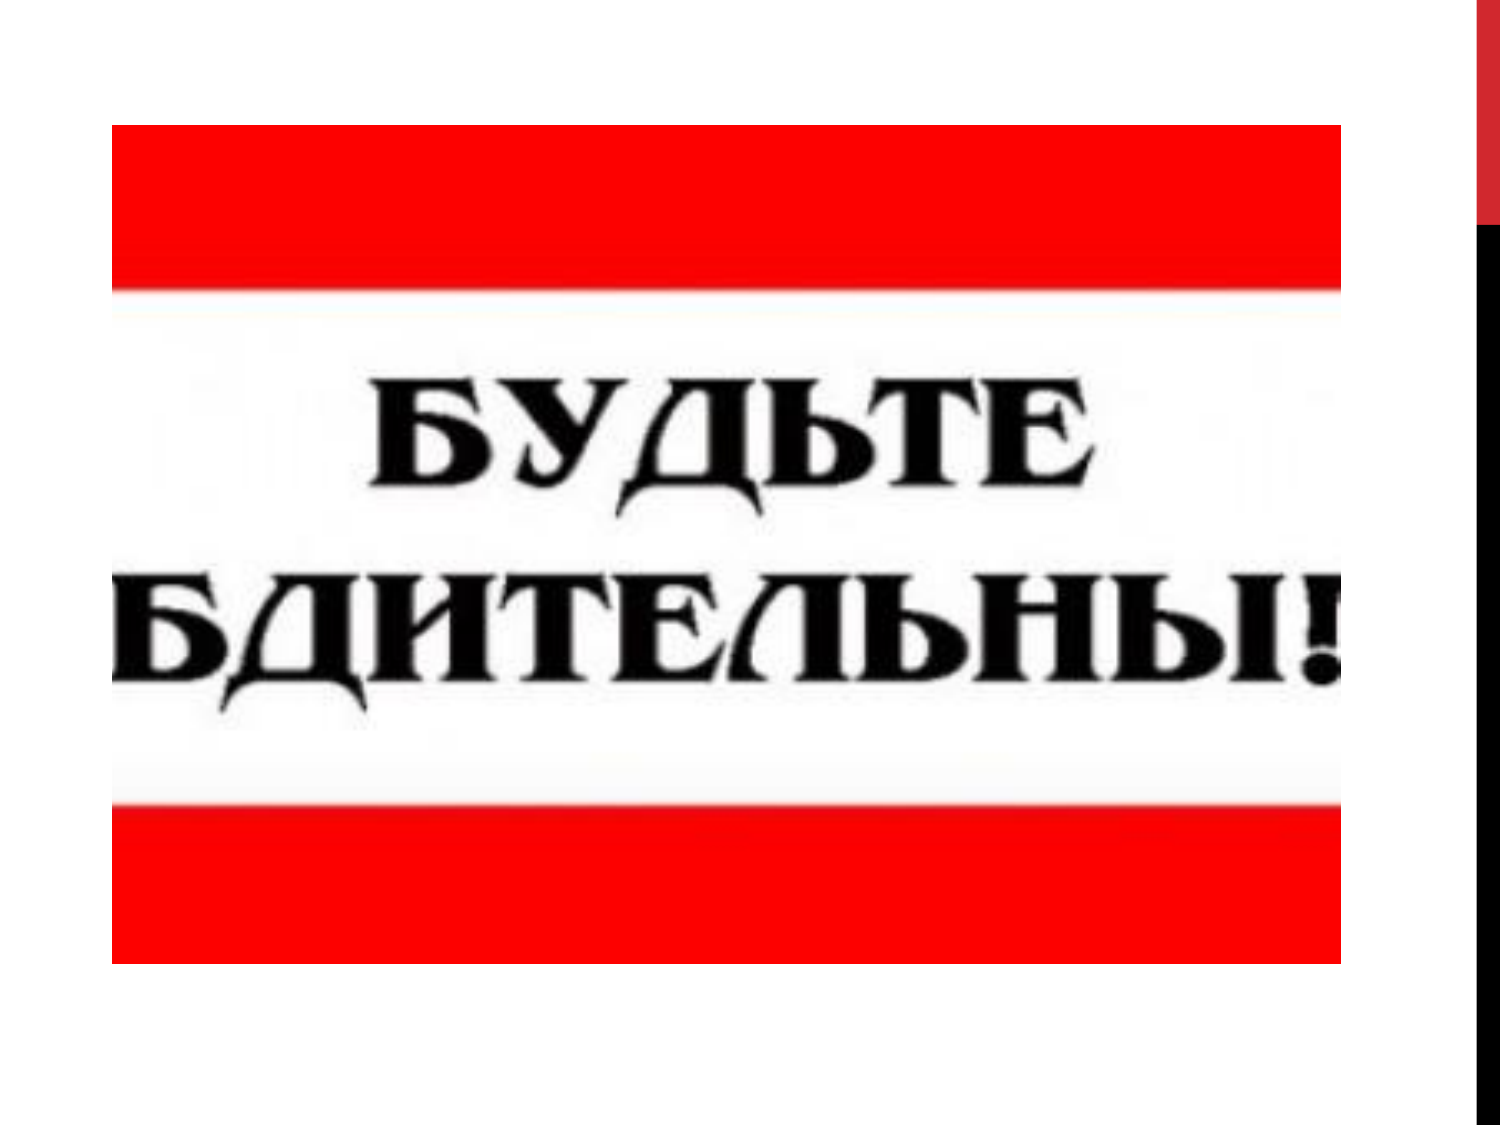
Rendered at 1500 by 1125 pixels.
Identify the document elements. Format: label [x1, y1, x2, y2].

picture [111, 124, 1342, 965]
